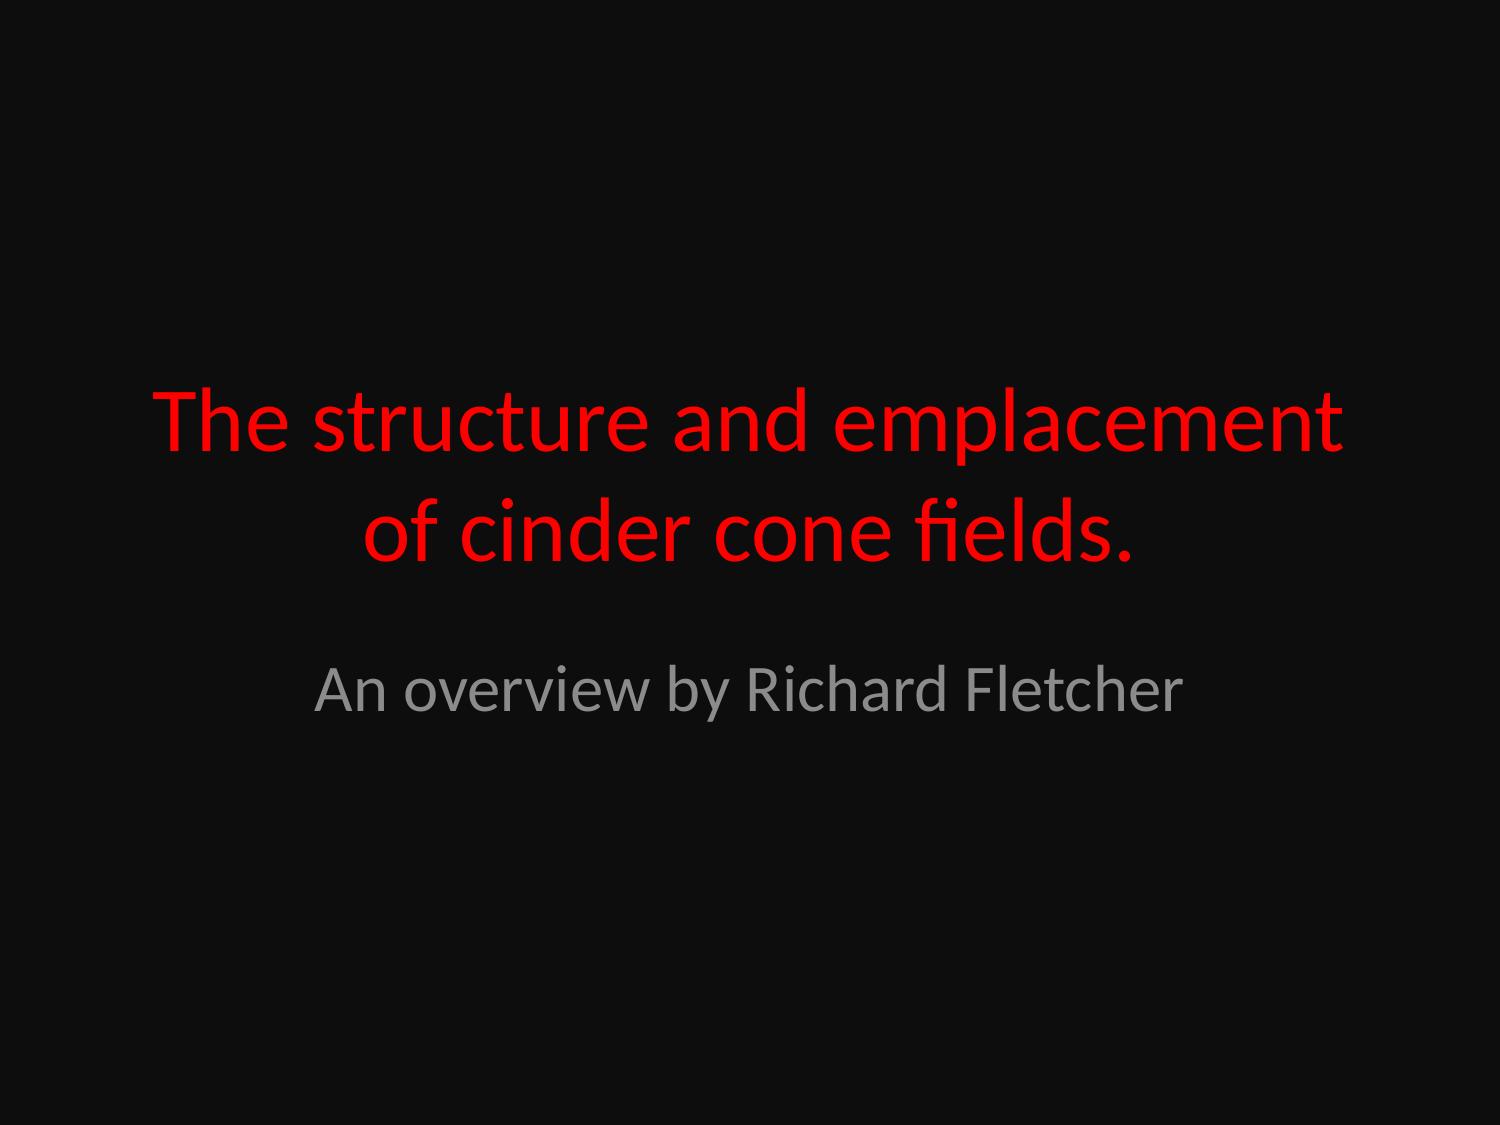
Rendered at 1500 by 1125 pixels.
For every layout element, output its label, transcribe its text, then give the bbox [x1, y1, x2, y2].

title The structure and emplacement of cinder cone fields. [112, 349, 1388, 591]
subtitle An overview by Richard Fletcher [225, 637, 1275, 925]
